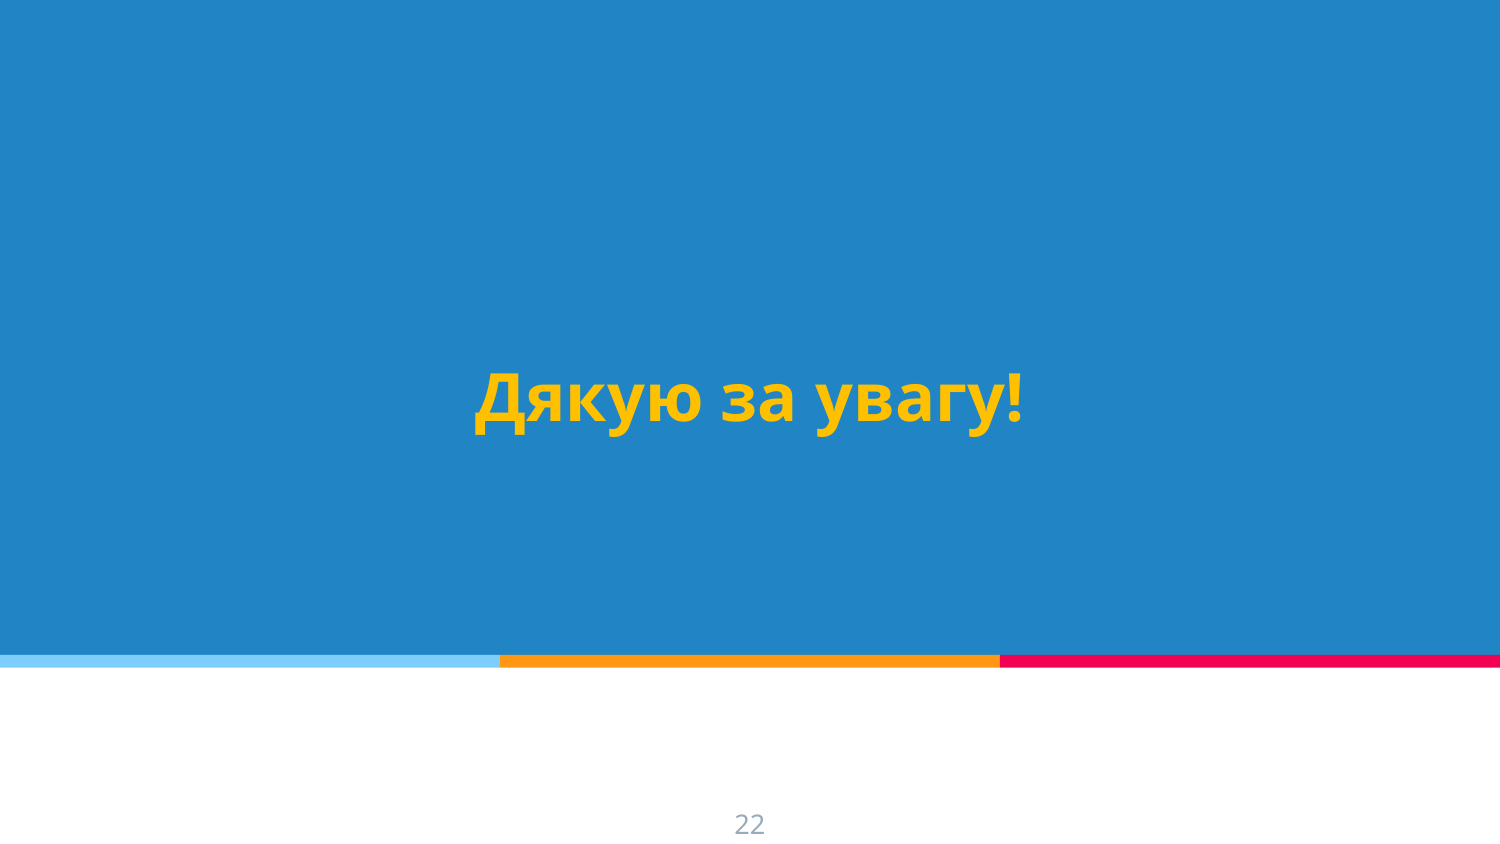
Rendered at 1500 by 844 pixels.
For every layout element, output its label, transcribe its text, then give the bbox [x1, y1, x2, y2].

slide_number 22 [0, 792, 1500, 844]
title Дякую за увагу! [112, 259, 1388, 450]
